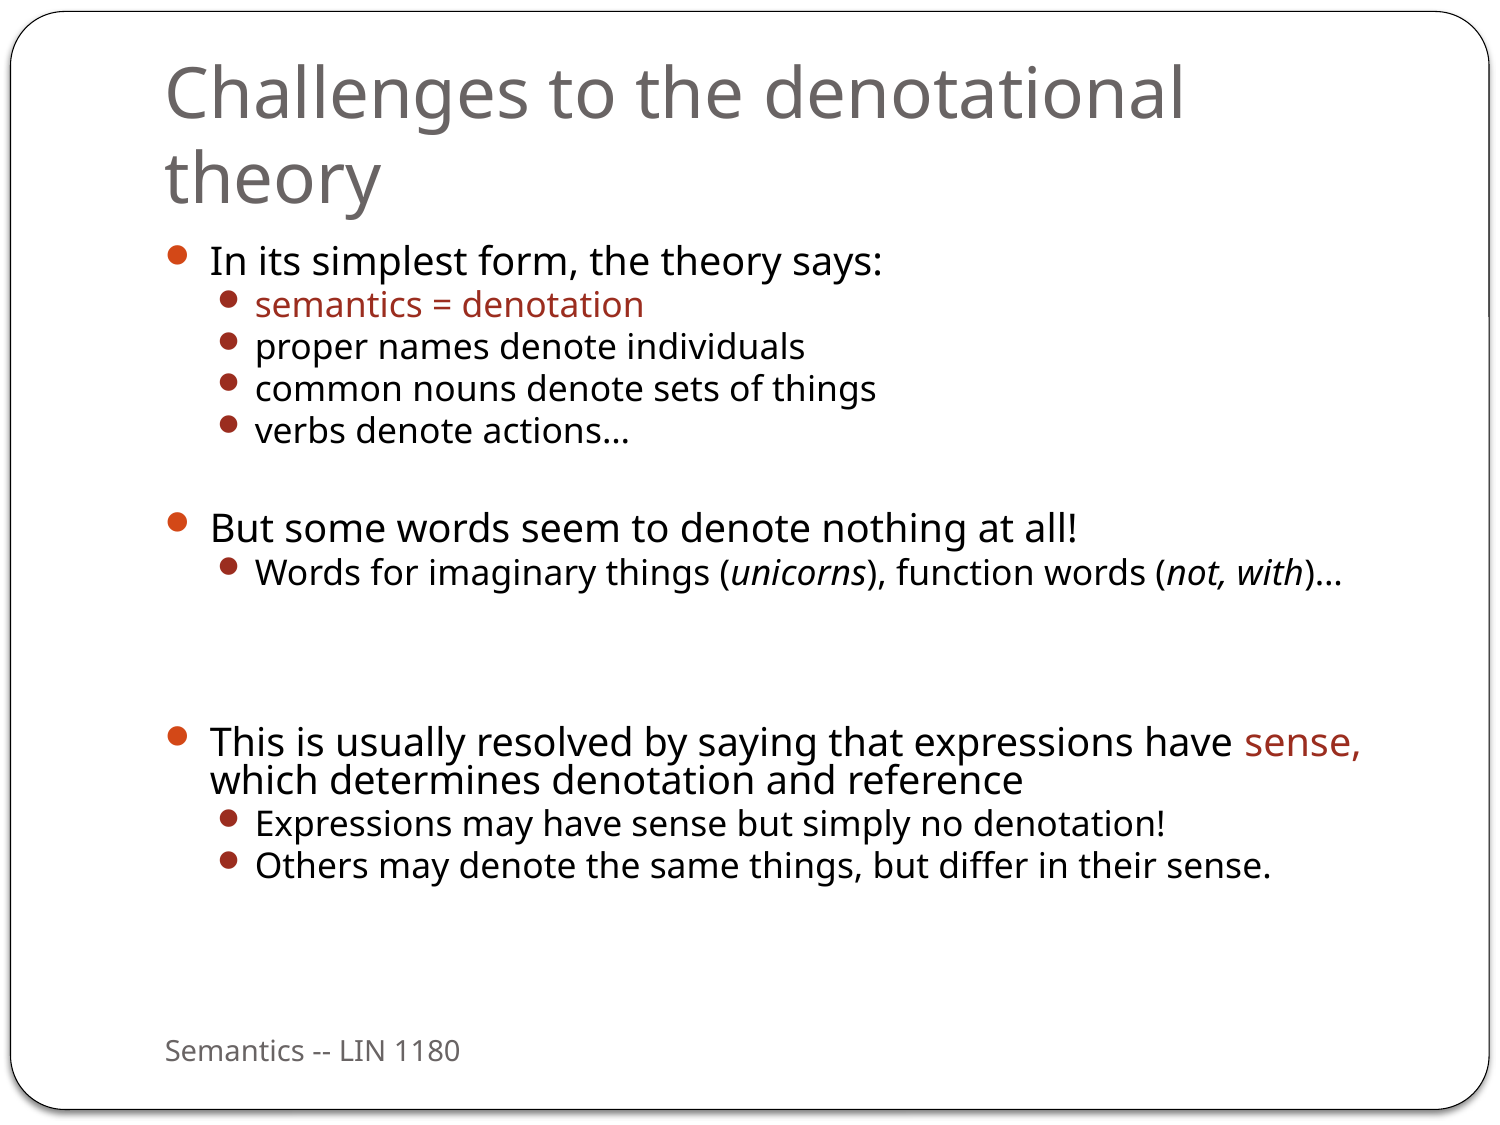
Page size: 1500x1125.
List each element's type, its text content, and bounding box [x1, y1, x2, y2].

title Challenges to the denotational theory [150, 45, 1425, 233]
footer Semantics -- LIN 1180 [150, 1012, 800, 1088]
list In its simplest form, the theory says: semantics = denotation proper names denote individuals common nouns denote sets of things verbs denote actions… But some words seem to denote nothing at all! Words for imaginary things (unicorns), function words (not, with)… This is usually resolved by saying that expressions have sense, which determines denotation and reference Expressions may have sense but simply no denotation! Others may denote the same things, but differ in their sense. [150, 237, 1425, 988]
